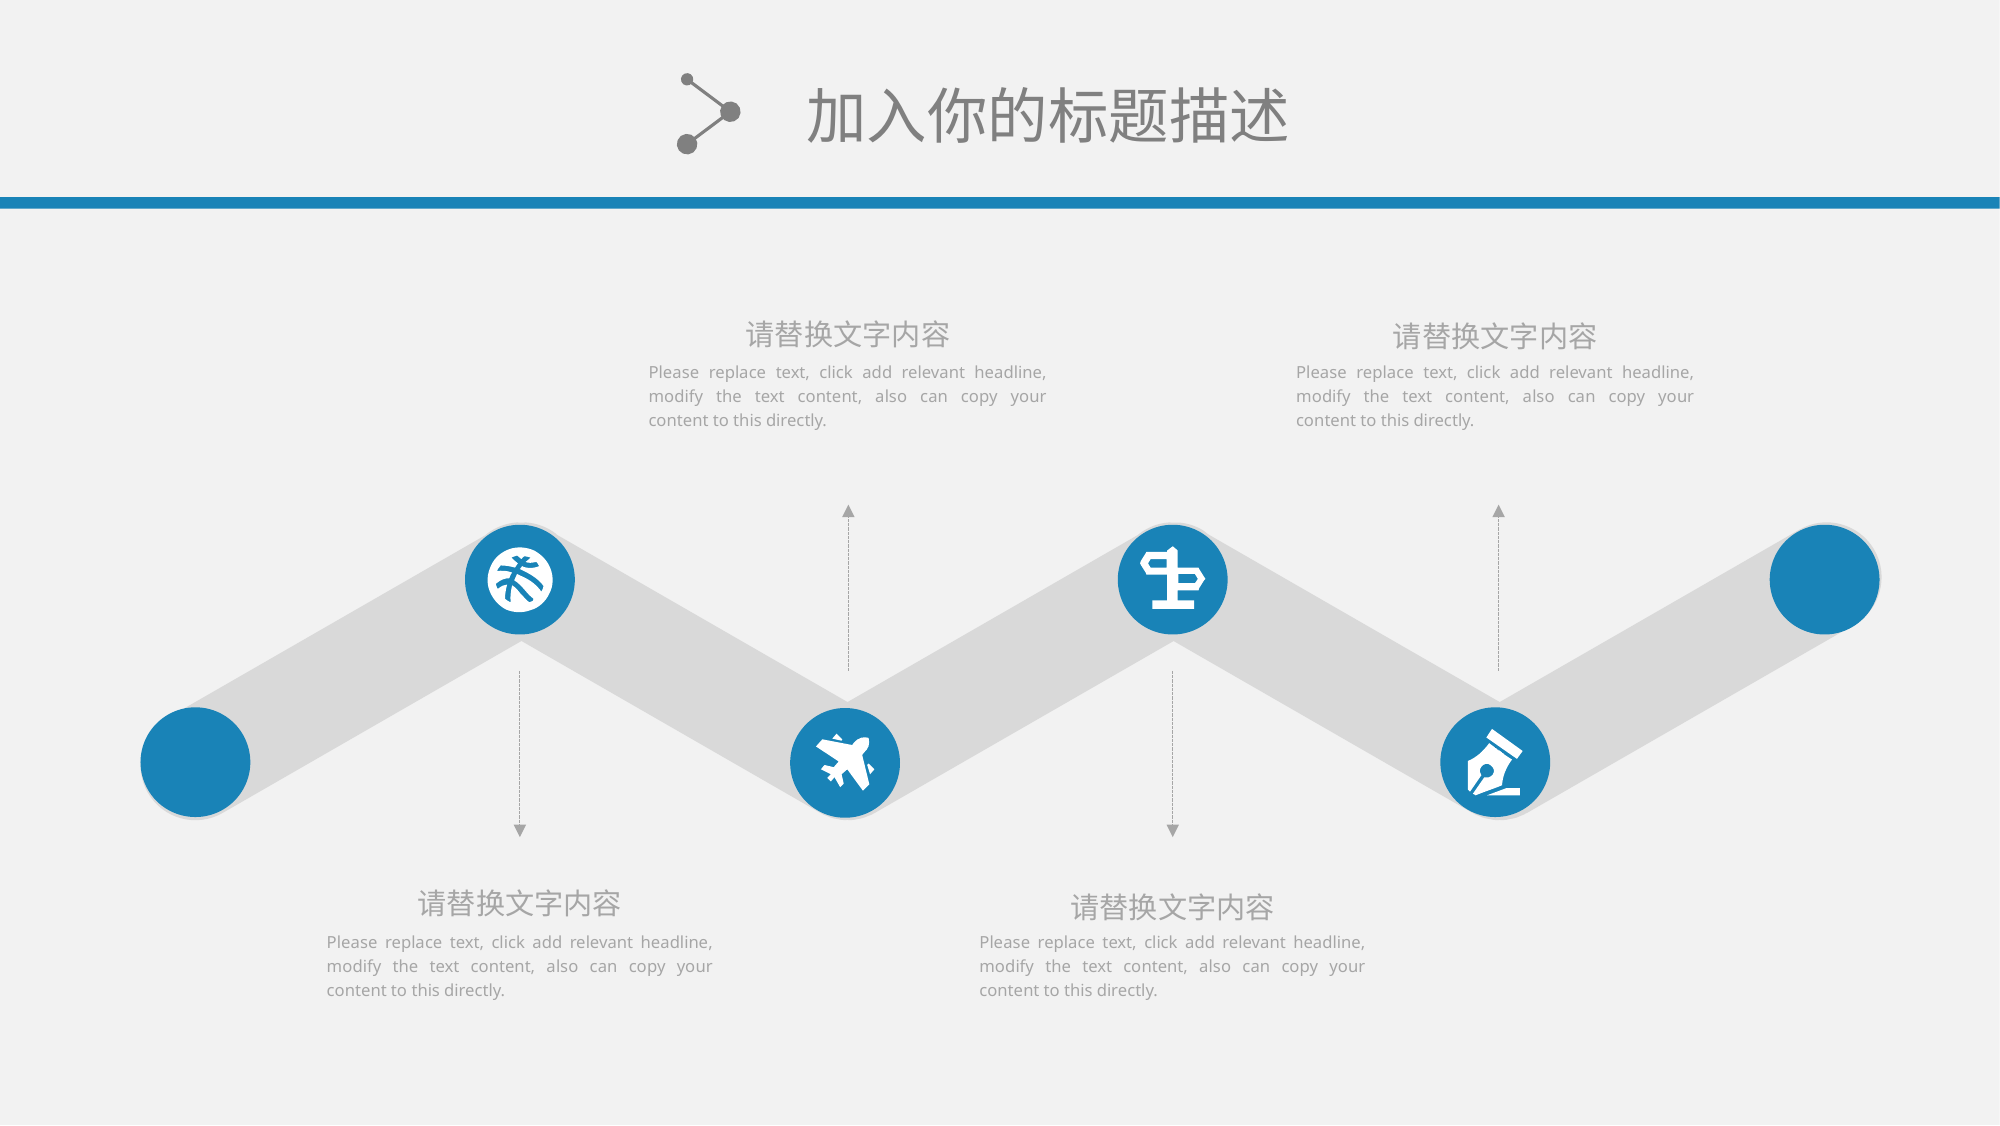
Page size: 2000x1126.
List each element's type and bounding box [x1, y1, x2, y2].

text_box [1281, 304, 1710, 439]
text_box [311, 870, 729, 1009]
text_box [964, 875, 1381, 1009]
text_box [140, 290, 1880, 1052]
text_box [633, 302, 1063, 439]
text_box [0, 70, 2000, 209]
